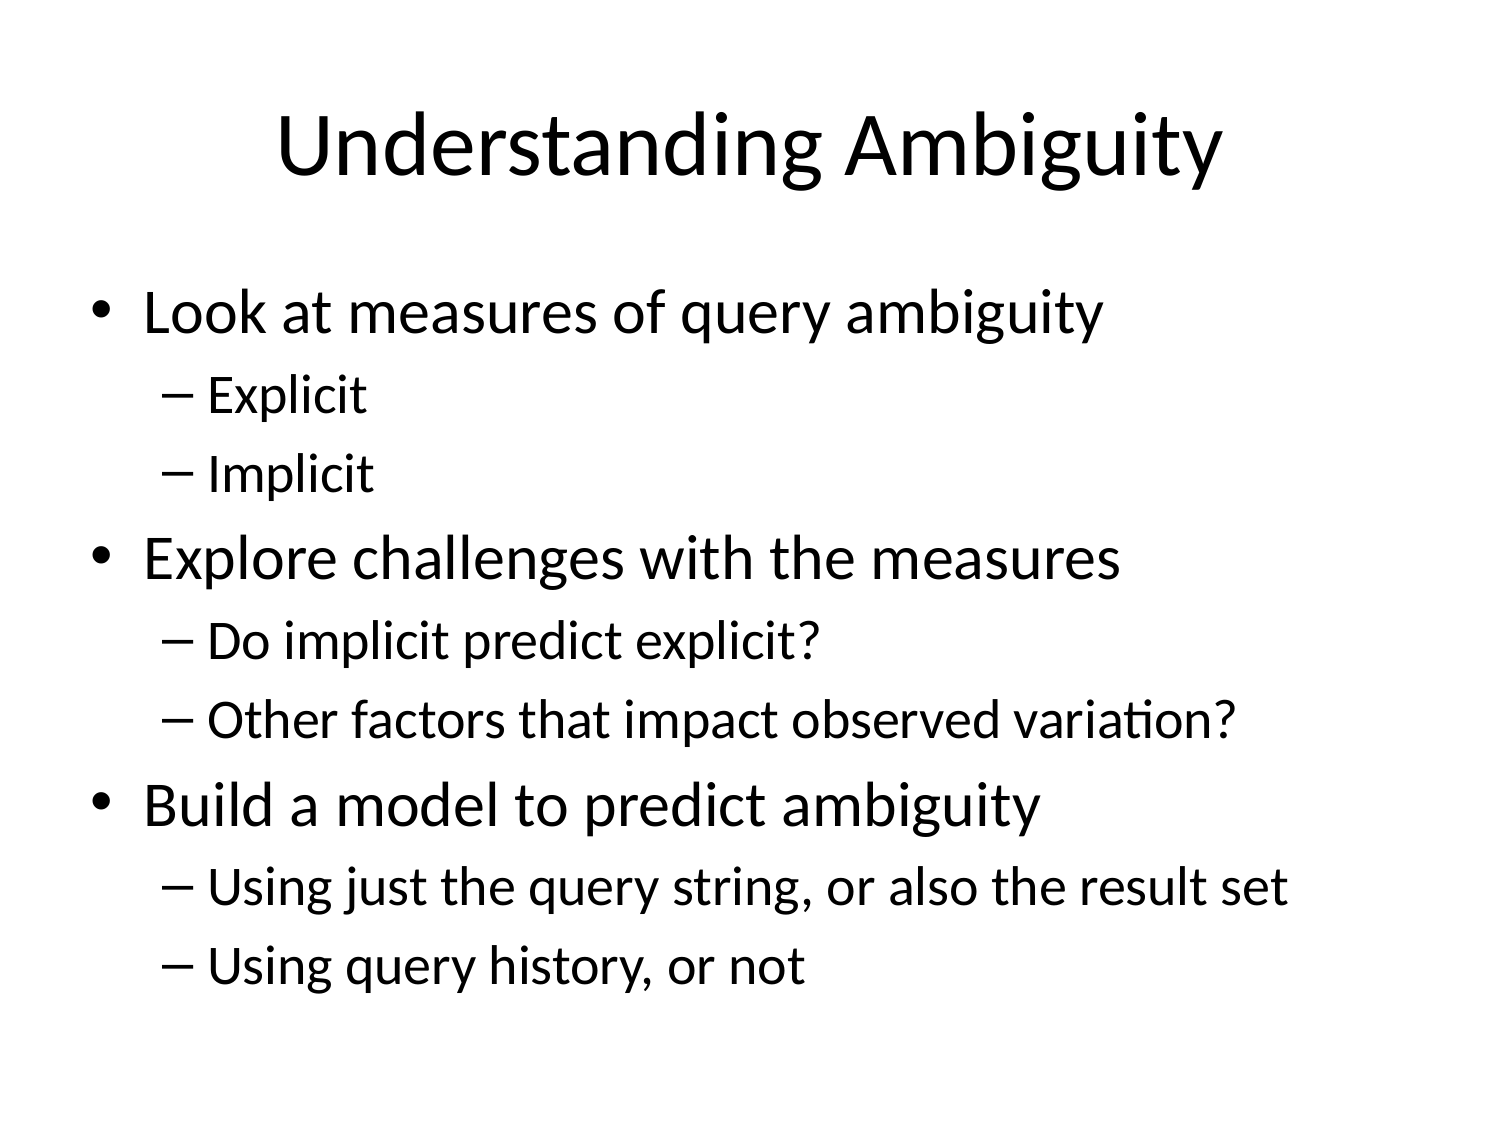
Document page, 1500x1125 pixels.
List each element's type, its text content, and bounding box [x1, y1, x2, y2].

list Look at measures of query ambiguity Explicit Implicit Explore challenges with the measures Do implicit predict explicit? Other factors that impact observed variation? Build a model to predict ambiguity Using just the query string, or also the result set Using query history, or not [75, 262, 1425, 1005]
title Understanding Ambiguity [75, 45, 1425, 233]
